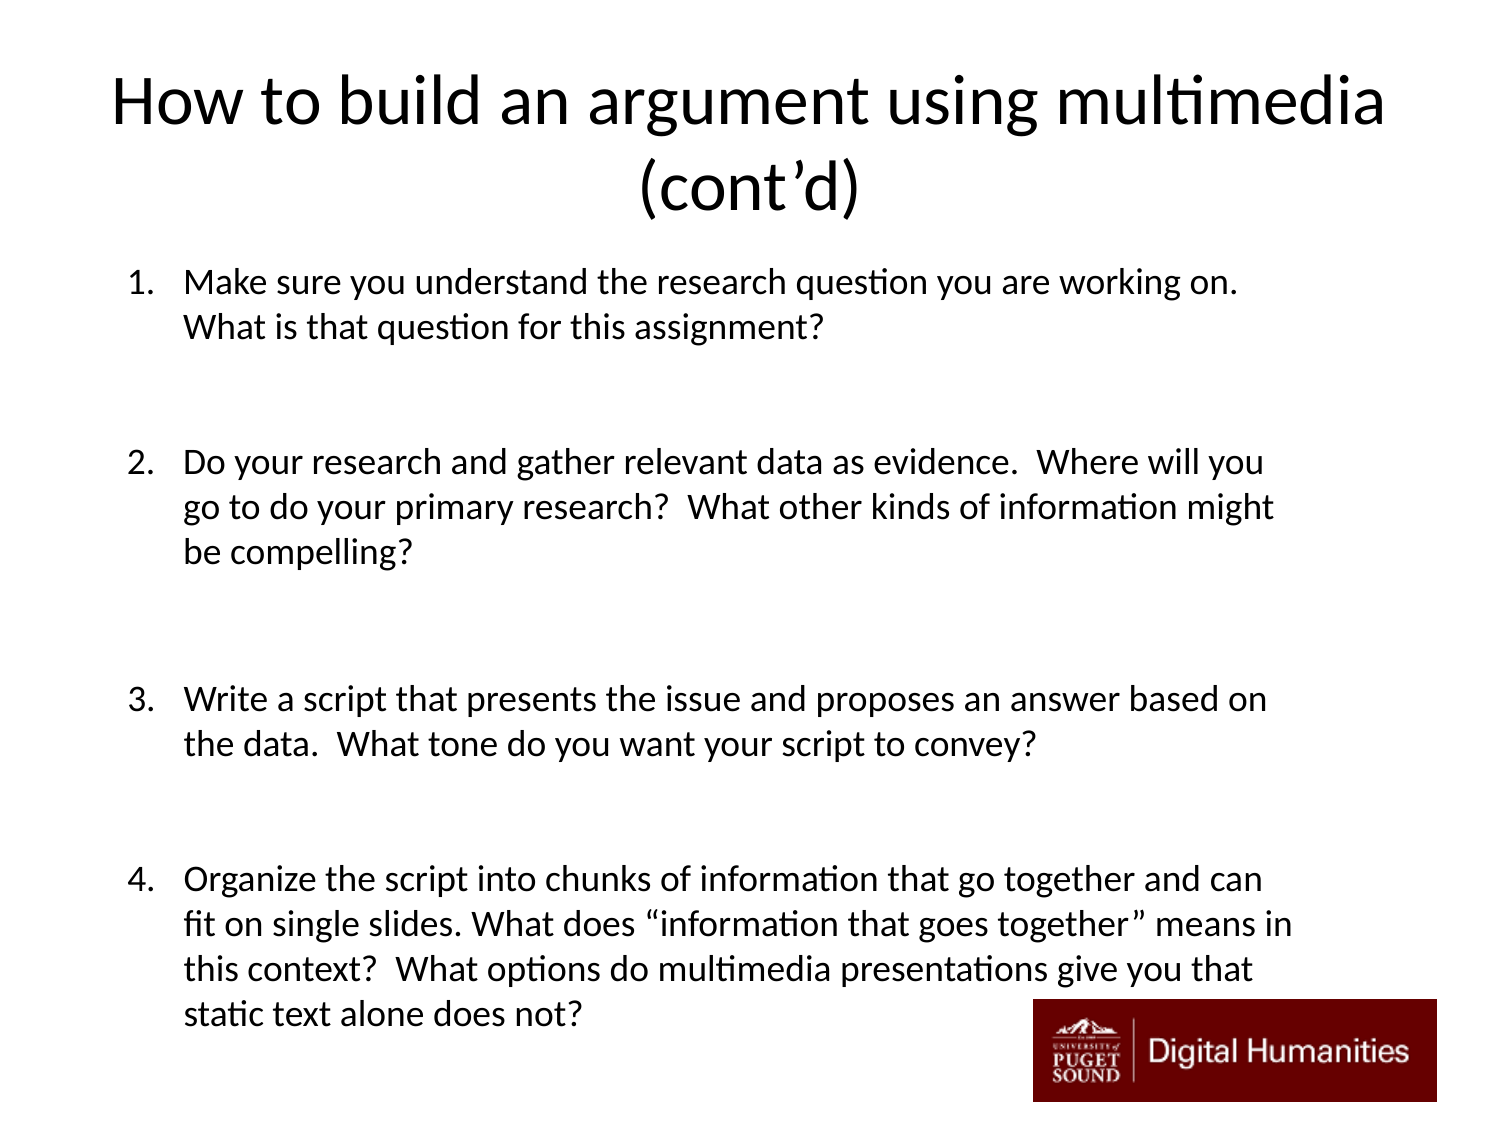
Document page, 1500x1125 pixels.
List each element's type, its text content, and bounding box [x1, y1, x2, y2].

text_box Make sure you understand the research question you are working on. What is that question for this assignment? Do your research and gather relevant data as evidence. Where will you go to do your primary research? What other kinds of information might be compelling? [112, 249, 1312, 666]
text_box Write a script that presents the issue and proposes an answer based on the data. What tone do you want your script to convey? Organize the script into chunks of information that go together and can fit on single slides. What does “information that goes together” means in this context? What options do multimedia presentations give you that static text alone does not? [112, 666, 1313, 1041]
title How to build an argument using multimedia (cont’d) [75, 45, 1425, 233]
picture [1033, 999, 1437, 1102]
